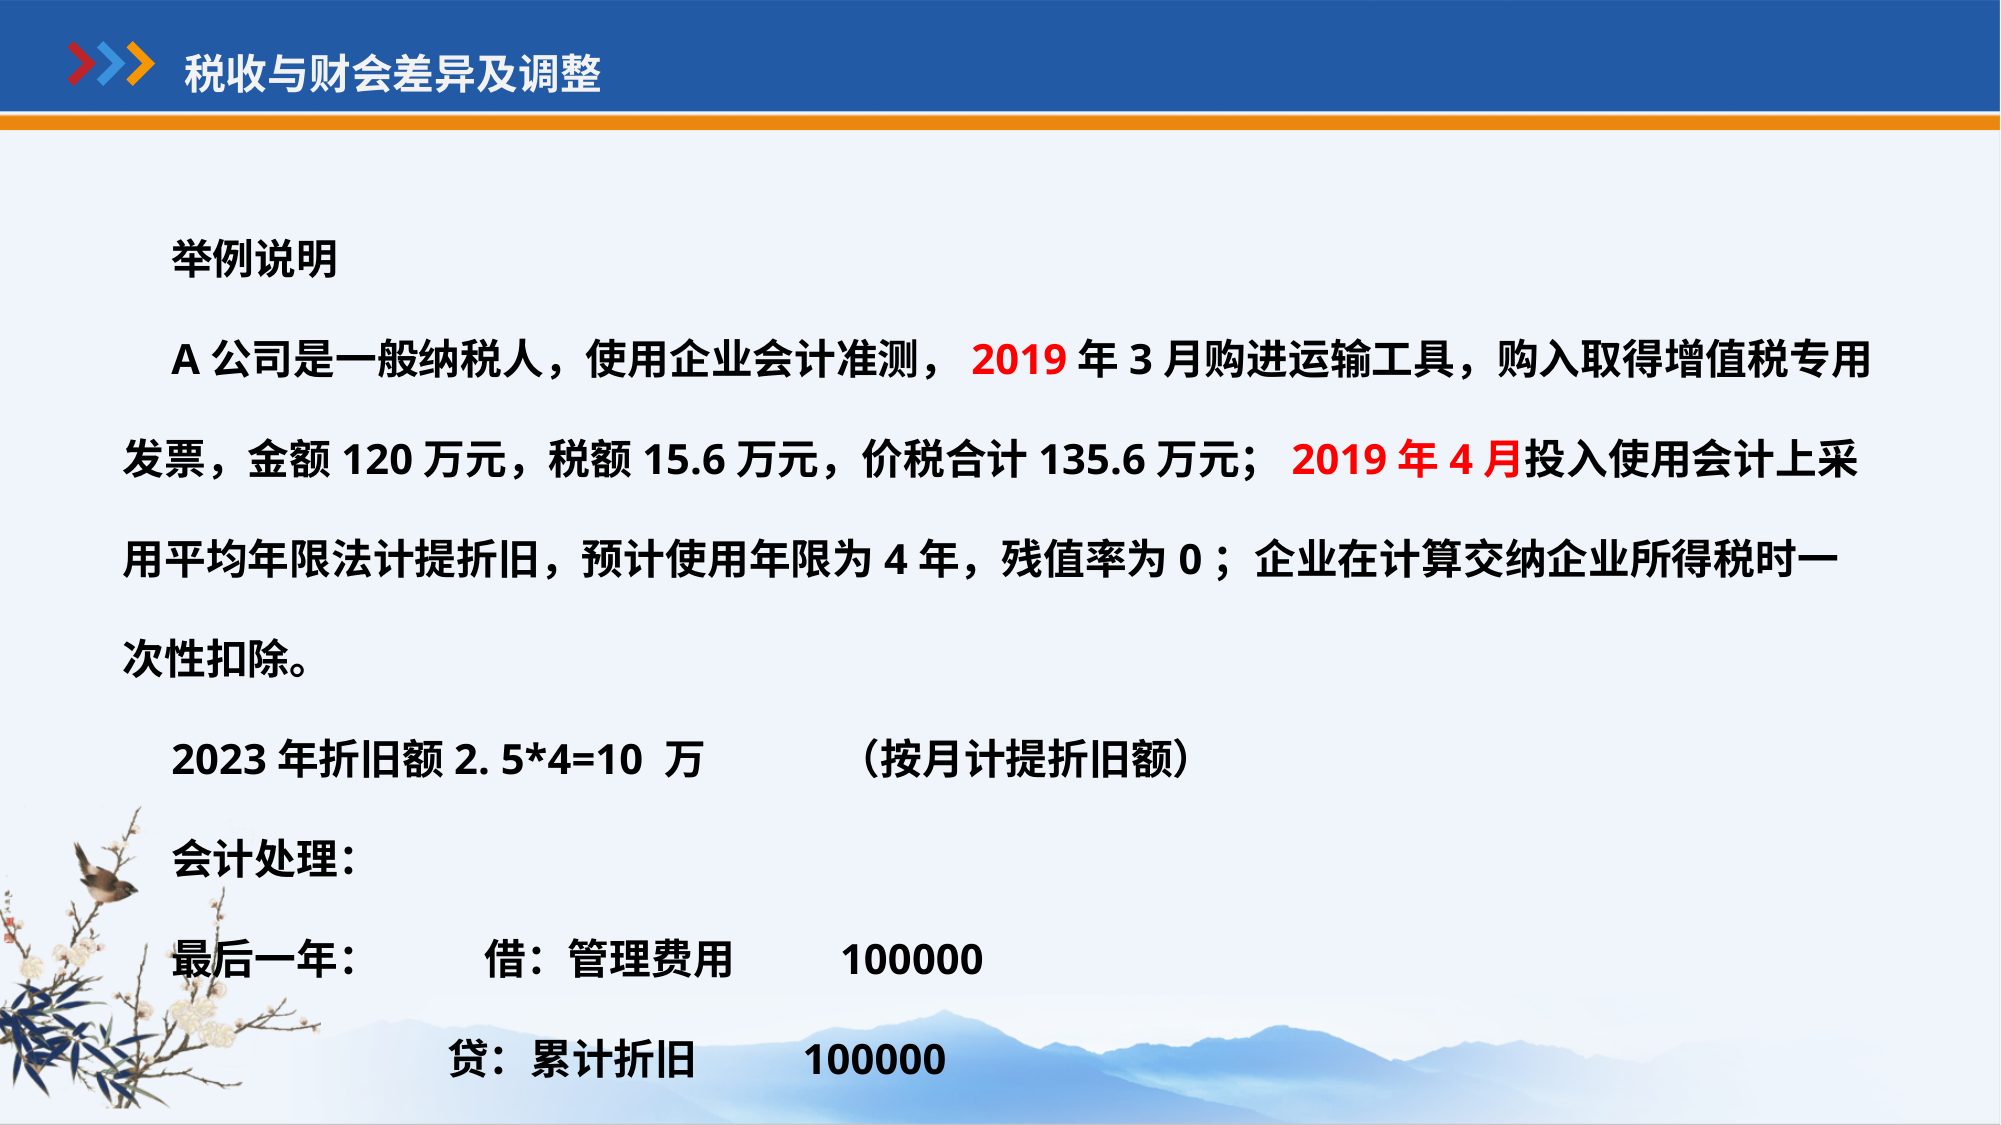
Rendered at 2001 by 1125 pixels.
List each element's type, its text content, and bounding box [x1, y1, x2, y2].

text_box 税收与财会差异及调整 [169, 40, 1170, 105]
text_box [95, 39, 128, 88]
text_box 举例说明 A公司是一般纳税人，使用企业会计准测，2019年3月购进运输工具，购入取得增值税专用发票，金额120万元，税额15.6万元，价税合计135.6万元；2019年4月投入使用会计上采用平均年限法计提折旧，预计使用年限为4年，残值率为0；企业在计算交纳企业所得税时一次性扣除。 2023年折旧额2. 5*4=10 万 （按月计提折旧额） 会计处理： 最后一年： 借：管理费用 100000 贷：累计折旧 100000 [108, 175, 1892, 1125]
text_box [65, 39, 98, 88]
text_box [187, 18, 1478, 102]
text_box [124, 39, 157, 88]
picture [0, 0, 2001, 1125]
